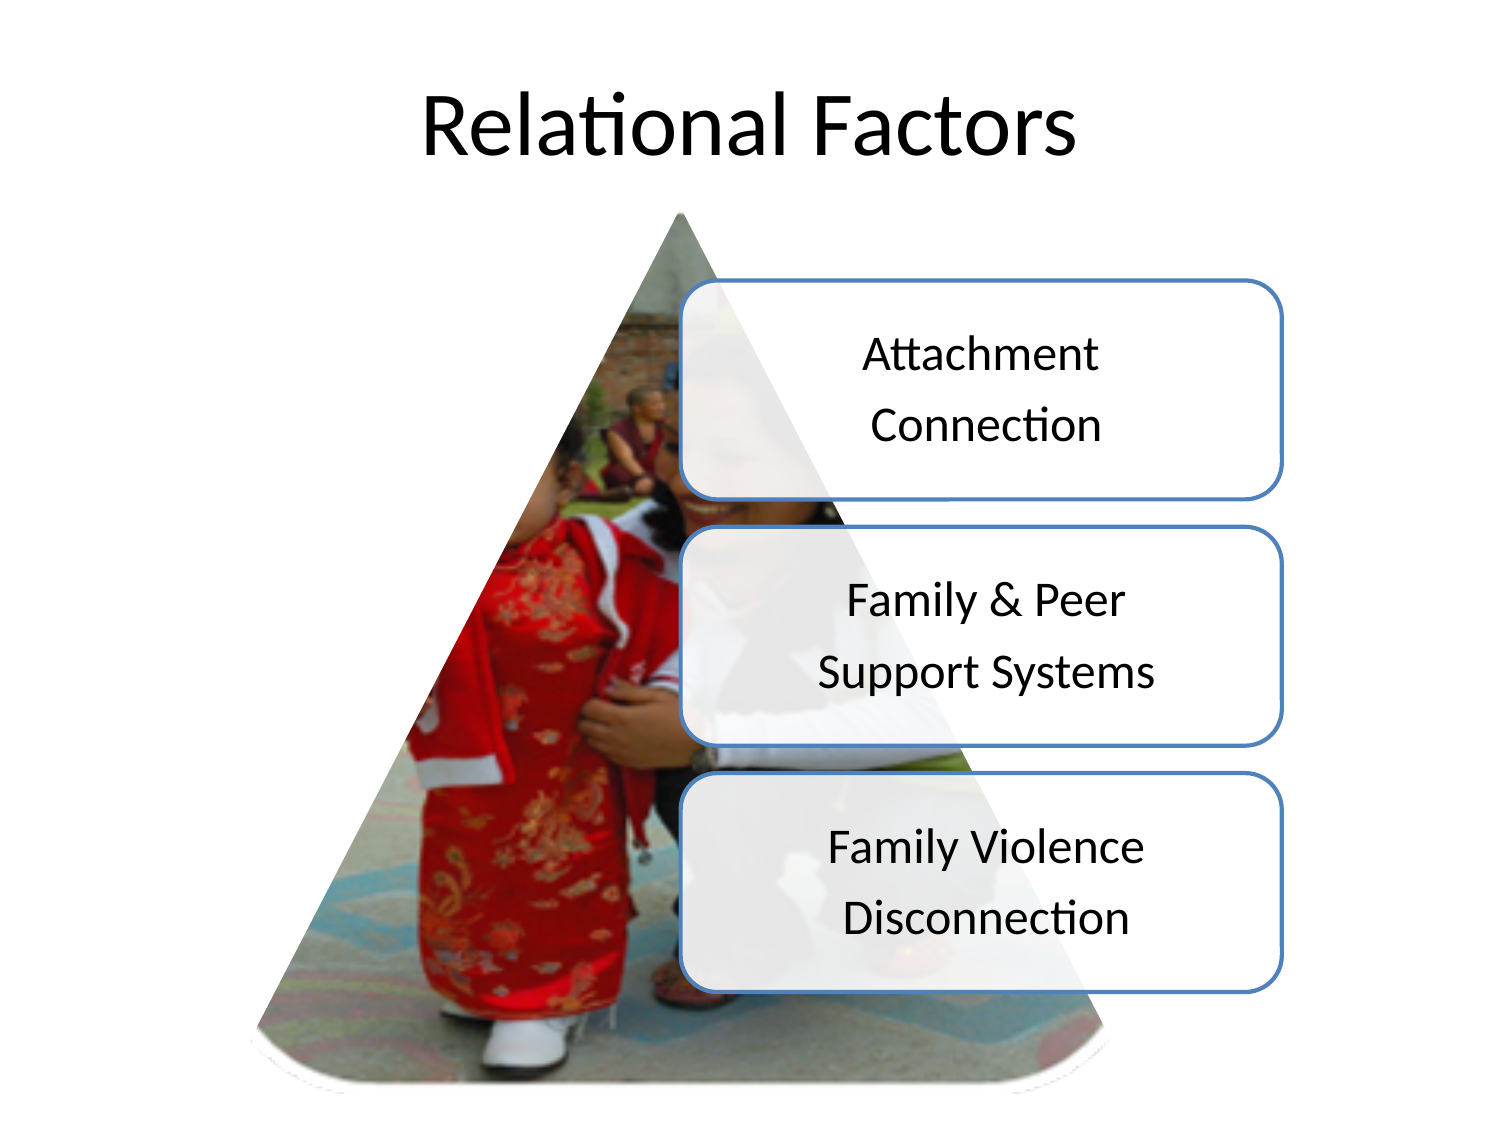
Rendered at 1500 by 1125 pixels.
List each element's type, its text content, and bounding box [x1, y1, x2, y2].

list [74, 187, 1426, 1113]
title Relational Factors [75, 24, 1425, 186]
